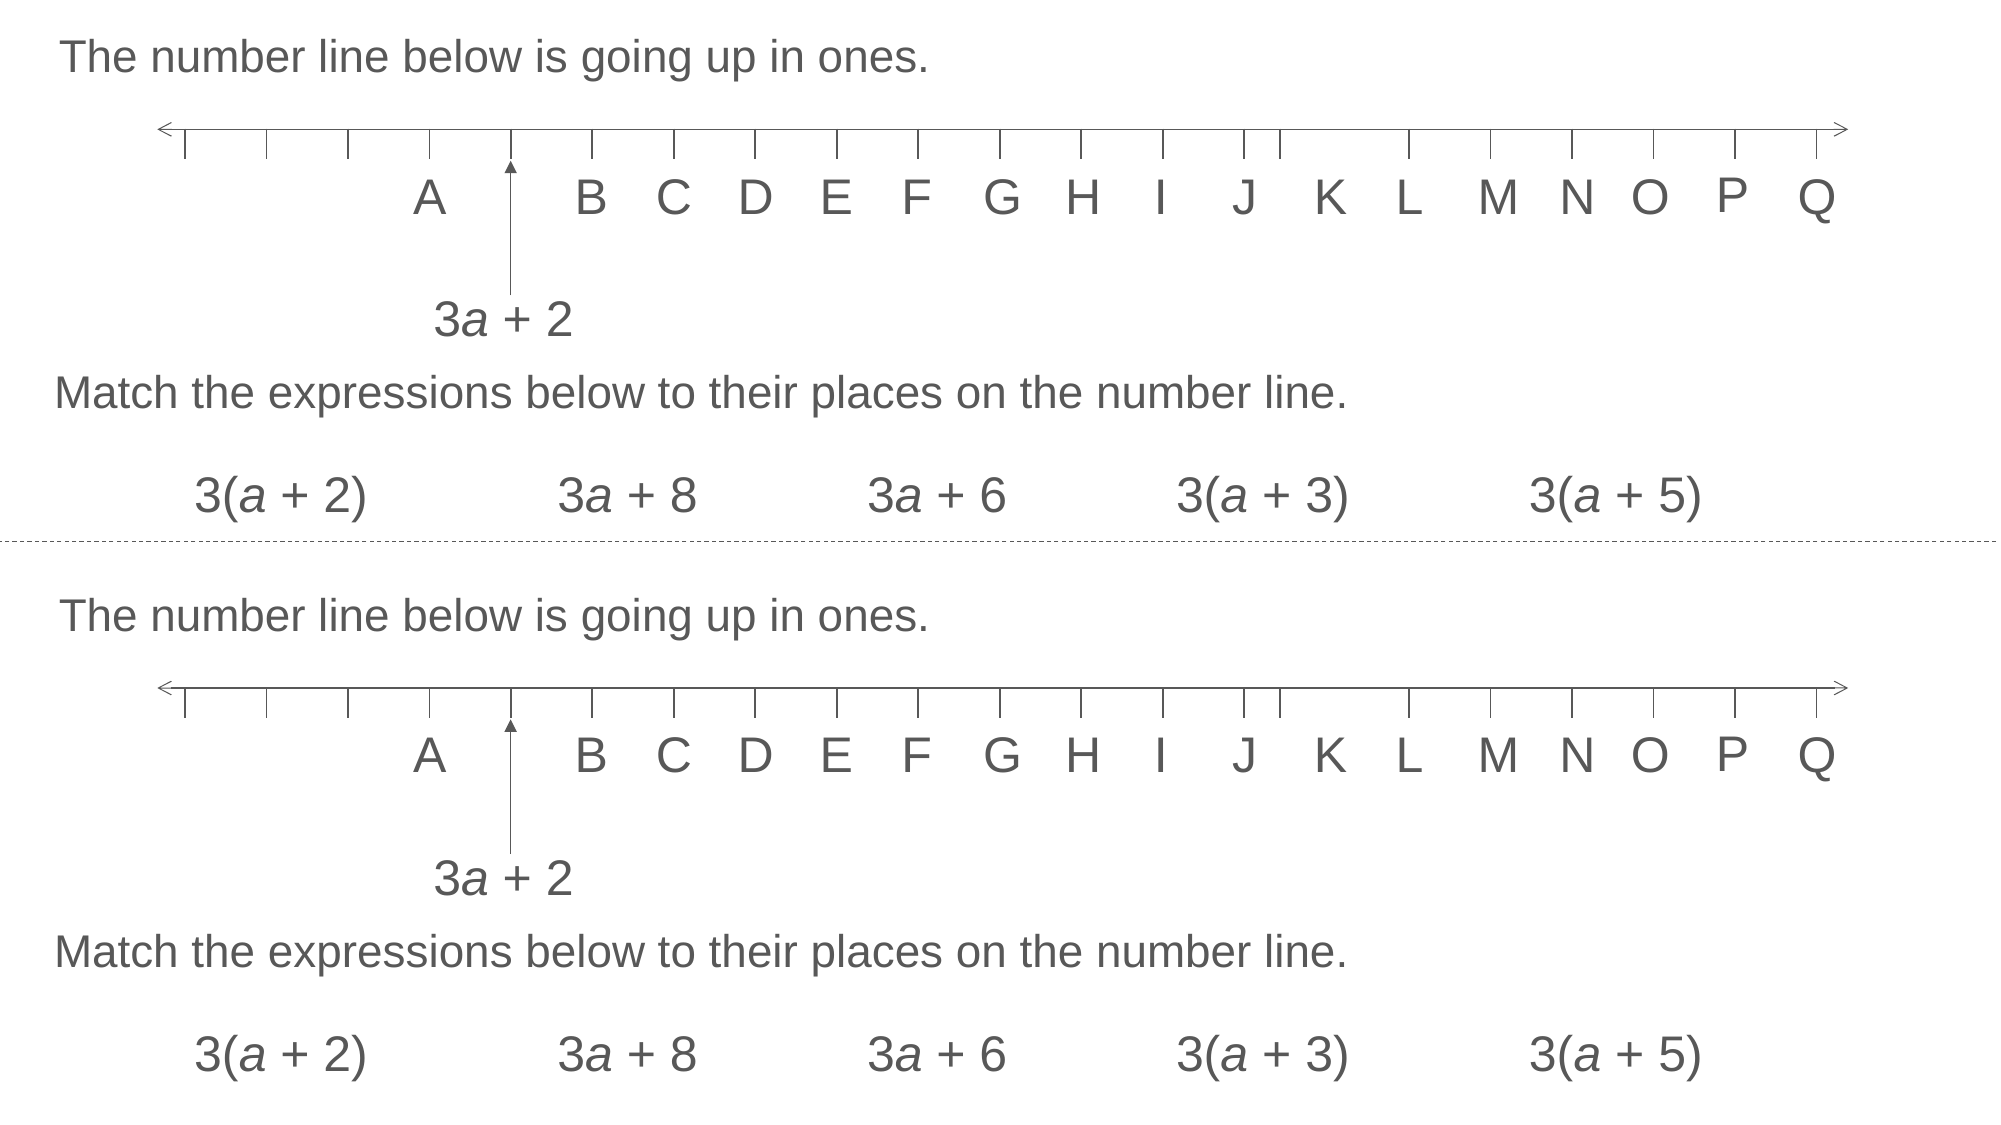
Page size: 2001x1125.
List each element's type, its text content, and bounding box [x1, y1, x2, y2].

text_box B [559, 156, 623, 232]
text_box L [1380, 715, 1445, 791]
table_header [1164, 689, 1243, 718]
table_header [1082, 130, 1162, 159]
table_header [267, 130, 347, 159]
table_header [838, 130, 917, 159]
text_box C [641, 156, 706, 232]
text_box L [1380, 156, 1445, 232]
text_box 3(a + 3) [1161, 455, 1365, 531]
text_box 3a + 8 [542, 1014, 713, 1089]
table_header [919, 689, 999, 718]
text_box 3(a + 3) [1161, 1014, 1365, 1089]
table_header [756, 130, 836, 159]
text_box M [1462, 156, 1527, 232]
table_header [1736, 130, 1816, 156]
text_box 3(a + 5) [1514, 455, 1719, 531]
text_box F [886, 715, 951, 791]
text_box J [1217, 156, 1282, 232]
table_header [349, 130, 429, 159]
text_box K [1299, 715, 1364, 791]
text_box D [722, 715, 787, 791]
table_header [756, 689, 836, 718]
text_box G [968, 156, 1033, 232]
table_header [186, 689, 266, 718]
table_header [1245, 130, 1279, 156]
text_box 3a + 6 [852, 455, 1023, 531]
text_box Match the expressions below to their places on the number line. [39, 914, 1375, 984]
table_header [1654, 130, 1734, 159]
table_header [1410, 689, 1490, 718]
text_box B [559, 715, 623, 791]
table_header [1573, 689, 1653, 718]
text_box Match the expressions below to their places on the number line. [39, 355, 1375, 426]
text_box C [641, 715, 706, 791]
table_header [1654, 689, 1734, 718]
text_box H [1050, 156, 1133, 232]
table_header [1736, 689, 1816, 715]
text_box I [1139, 715, 1183, 791]
table_header [919, 130, 999, 159]
table_header [1245, 689, 1279, 715]
text_box 3a + 6 [852, 1014, 1023, 1089]
text_box P [1701, 155, 1783, 230]
text_box O [1616, 156, 1698, 232]
text_box D [722, 156, 787, 232]
table_header [512, 689, 591, 718]
text_box E [804, 715, 869, 791]
text_box 3a + 2 [418, 279, 589, 355]
text_box P [1701, 713, 1783, 789]
text_box G [968, 715, 1033, 791]
table_header [1281, 130, 1408, 159]
table_header [1001, 689, 1080, 718]
table_header [186, 130, 266, 159]
text_box E [804, 156, 869, 232]
text_box H [1050, 715, 1133, 791]
table_header [1164, 130, 1243, 159]
table_header [1491, 689, 1571, 718]
text_box J [1217, 715, 1282, 791]
text_box Q [1782, 156, 1865, 232]
text_box The number line below is going up in ones. [44, 578, 946, 648]
text_box I [1139, 156, 1183, 232]
text_box 3a + 2 [418, 837, 589, 913]
table_header [1410, 130, 1490, 159]
text_box 3(a + 2) [179, 1014, 384, 1089]
text_box N [1544, 715, 1609, 791]
table_header [1082, 689, 1162, 718]
text_box Q [1782, 715, 1865, 791]
text_box A [398, 715, 462, 791]
table_header [430, 689, 510, 718]
table_header [1001, 130, 1080, 159]
table_header [1491, 130, 1571, 159]
text_box M [1462, 715, 1527, 791]
text_box F [886, 156, 951, 232]
text_box K [1299, 156, 1364, 232]
table_header [512, 130, 591, 159]
table_header [430, 130, 510, 159]
text_box N [1544, 156, 1609, 232]
table_header [675, 130, 754, 159]
text_box 3a + 8 [542, 455, 713, 531]
table_header [593, 130, 673, 159]
text_box O [1616, 715, 1698, 791]
table_header [838, 689, 917, 718]
table_header [593, 689, 673, 718]
text_box A [398, 156, 462, 232]
text_box 3(a + 2) [179, 455, 384, 531]
table_header [349, 689, 429, 718]
text_box The number line below is going up in ones. [44, 19, 946, 90]
text_box 3(a + 5) [1514, 1014, 1719, 1089]
table_header [1281, 689, 1408, 718]
table_header [267, 689, 347, 718]
table_header [675, 689, 754, 718]
table_header [1573, 130, 1653, 159]
